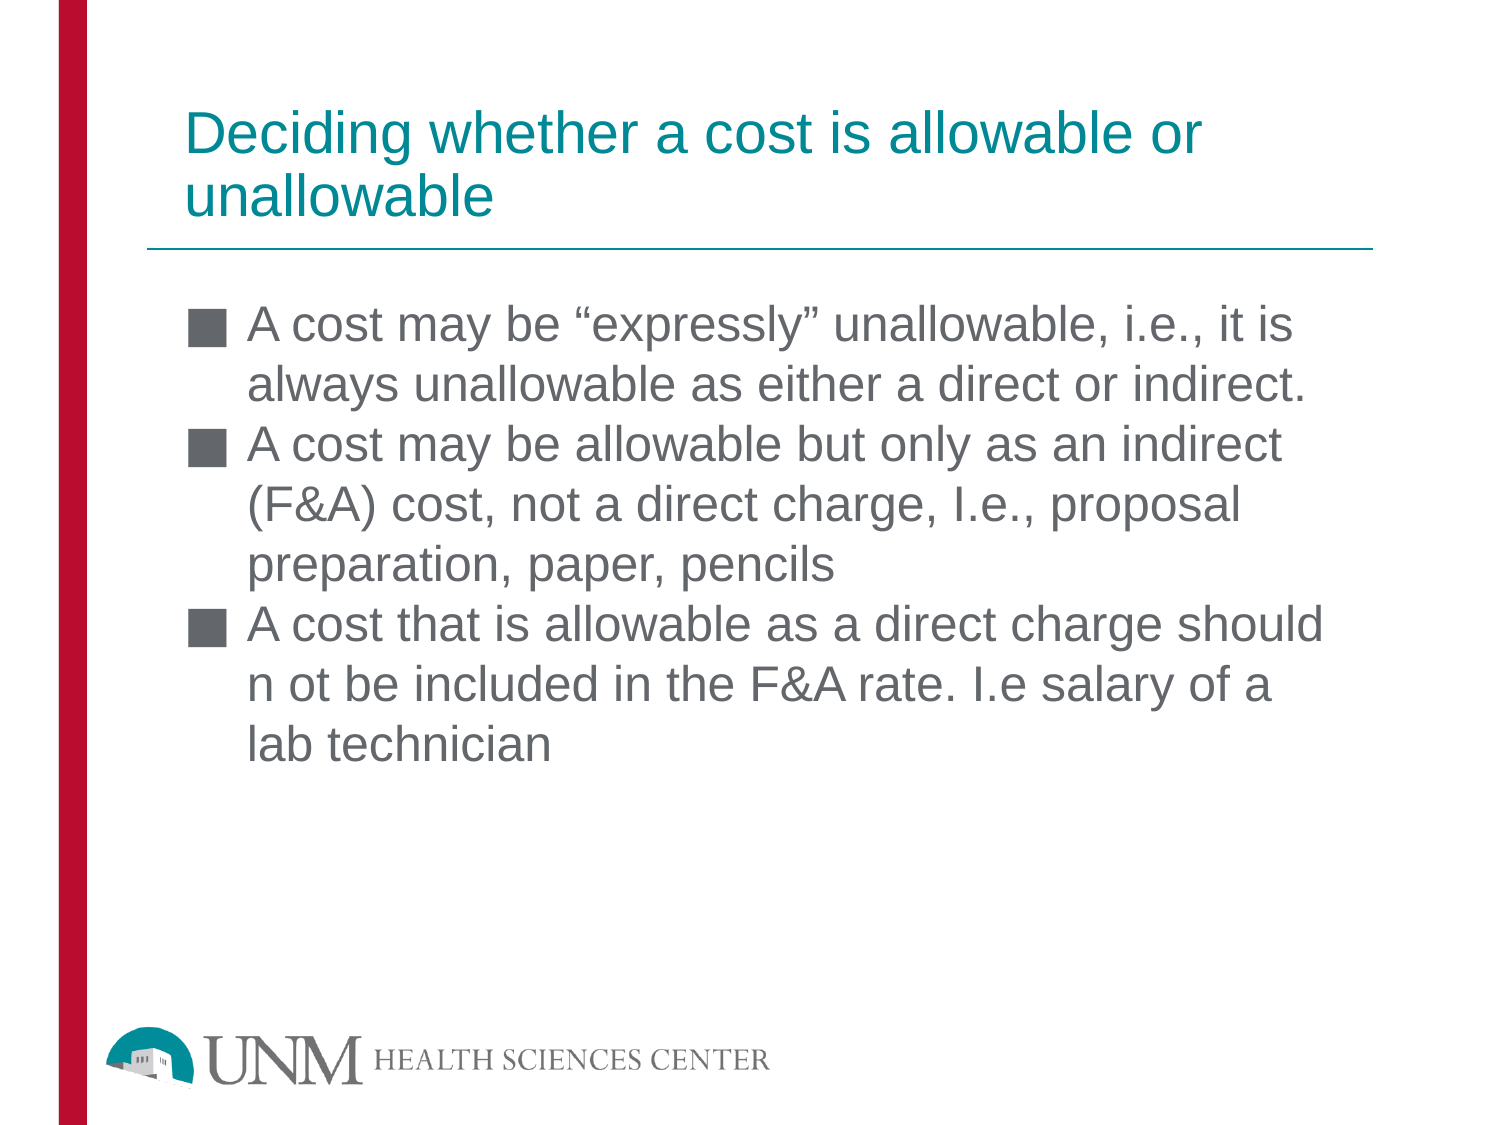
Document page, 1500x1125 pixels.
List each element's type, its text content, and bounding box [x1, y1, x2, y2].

title Deciding whether a cost is allowable or unallowable [169, 95, 1351, 238]
picture [72, 1017, 798, 1091]
list A cost may be “expressly” unallowable, i.e., it is always unallowable as either a direct or indirect. A cost may be allowable but only as an indirect (F&A) cost, not a direct charge, I.e., proposal preparation, paper, pencils A cost that is allowable as a direct charge should n ot be included in the F&A rate. I.e salary of a lab technician [168, 284, 1351, 963]
